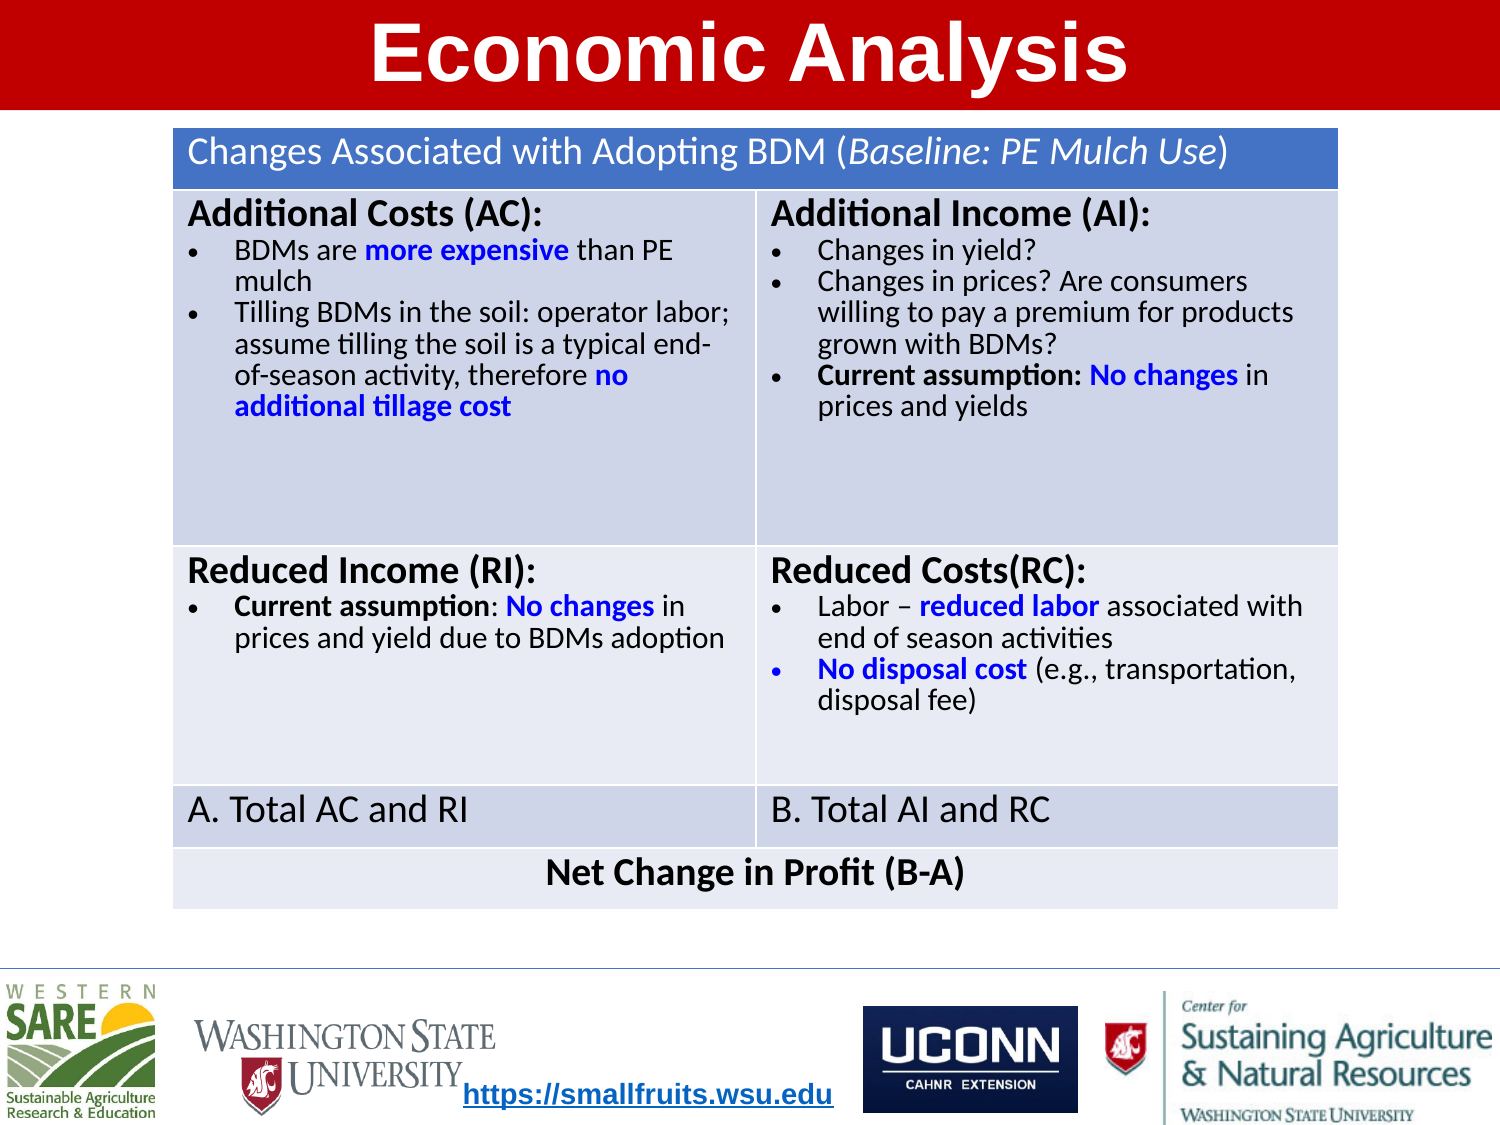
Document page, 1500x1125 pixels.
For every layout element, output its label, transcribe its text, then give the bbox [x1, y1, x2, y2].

table_header Changes Associated with Adopting BDM (Baseline: PE Mulch Use) [173, 128, 1338, 189]
table_cell Additional Costs (AC): BDMs are more expensive than PE mulch Tilling BDMs in the soil: operator labor; assume tilling the soil is a typical end-of-season activity, therefore no additional tillage cost [173, 191, 755, 545]
table_cell Additional Income (AI): Changes in yield? Changes in prices? Are consumers willing to pay a premium for products grown with BDMs? Current assumption: No changes in prices and yields [757, 191, 1338, 545]
picture [1105, 991, 1493, 1125]
picture [6, 984, 155, 1118]
picture [863, 1006, 1078, 1113]
picture [172, 991, 522, 1125]
table_cell A. Total AC and RI [173, 786, 755, 847]
table_cell Reduced Income (RI): Current assumption: No changes in prices and yield due to BDMs adoption [173, 547, 755, 784]
table_cell Net Change in Profit (B-A) [173, 849, 1338, 909]
subtitle Economic Analysis [0, 0, 1500, 111]
table_cell B. Total AI and RC [757, 786, 1338, 847]
table_cell Reduced Costs(RC): Labor – reduced labor associated with end of season activities No disposal cost (e.g., transportation, disposal fee) [757, 547, 1338, 784]
text_box https://smallfruits.wsu.edu [522, 1067, 855, 1118]
